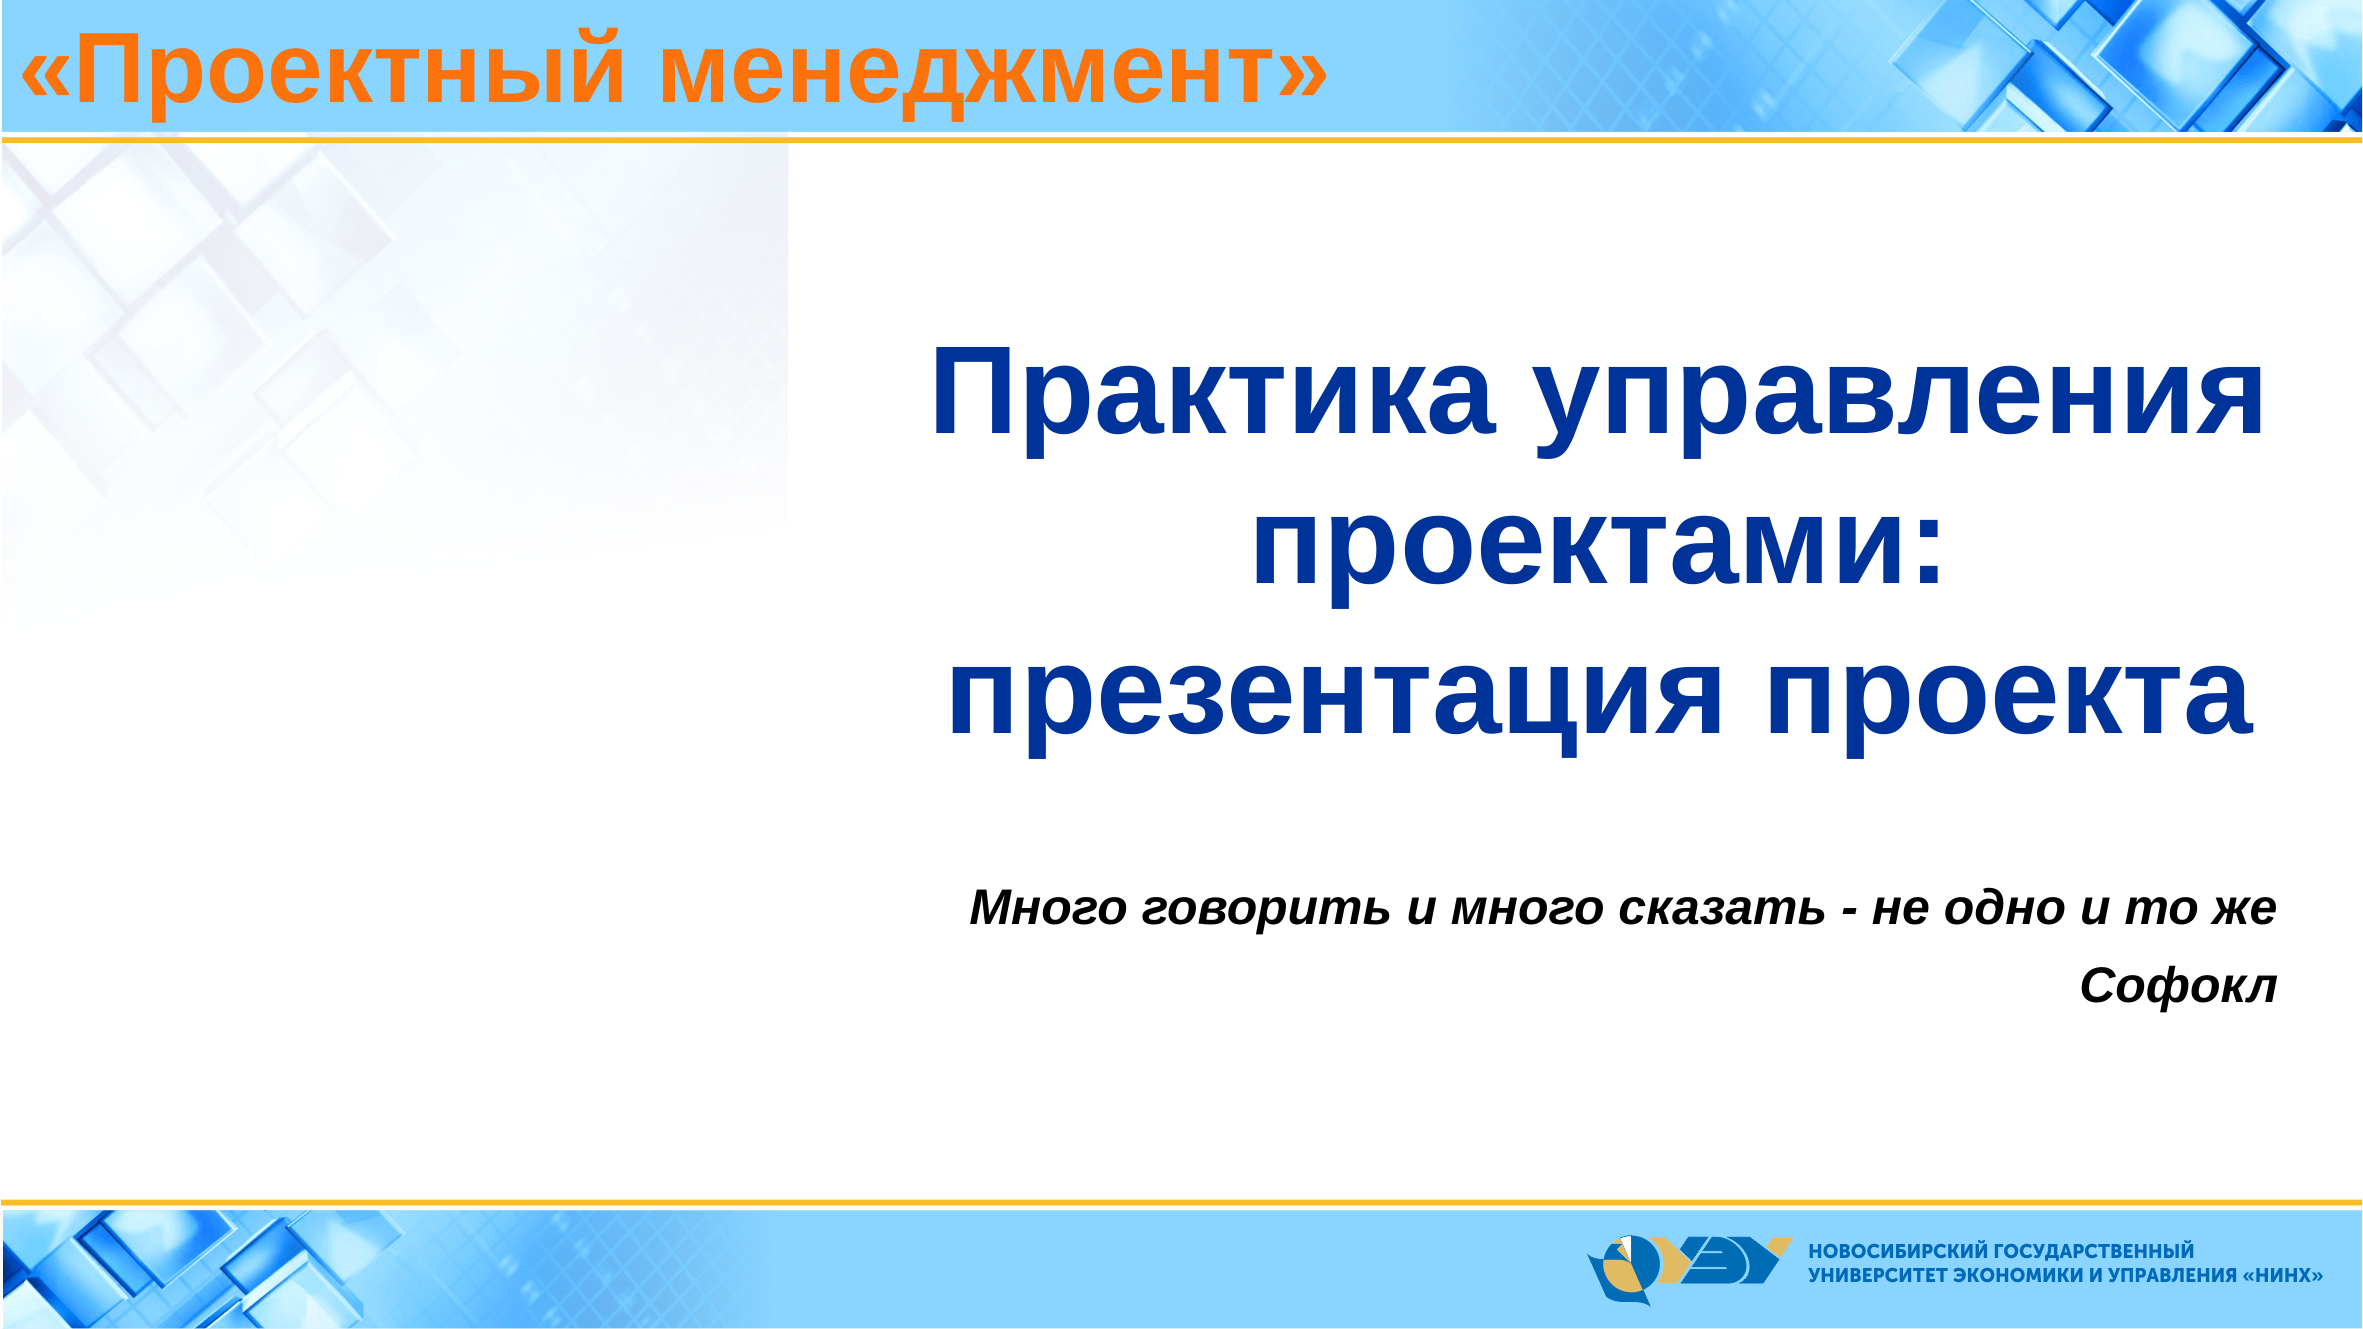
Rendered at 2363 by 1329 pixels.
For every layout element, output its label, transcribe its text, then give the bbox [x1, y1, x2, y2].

text_box Практика управления проектами: презентация проекта [637, 391, 2363, 676]
picture [0, 205, 2363, 1329]
text_box Много говорить и много сказать - не одно и то же Софокл [467, 862, 2302, 1024]
text_box «Проектный менеджмент» [0, 0, 2363, 205]
